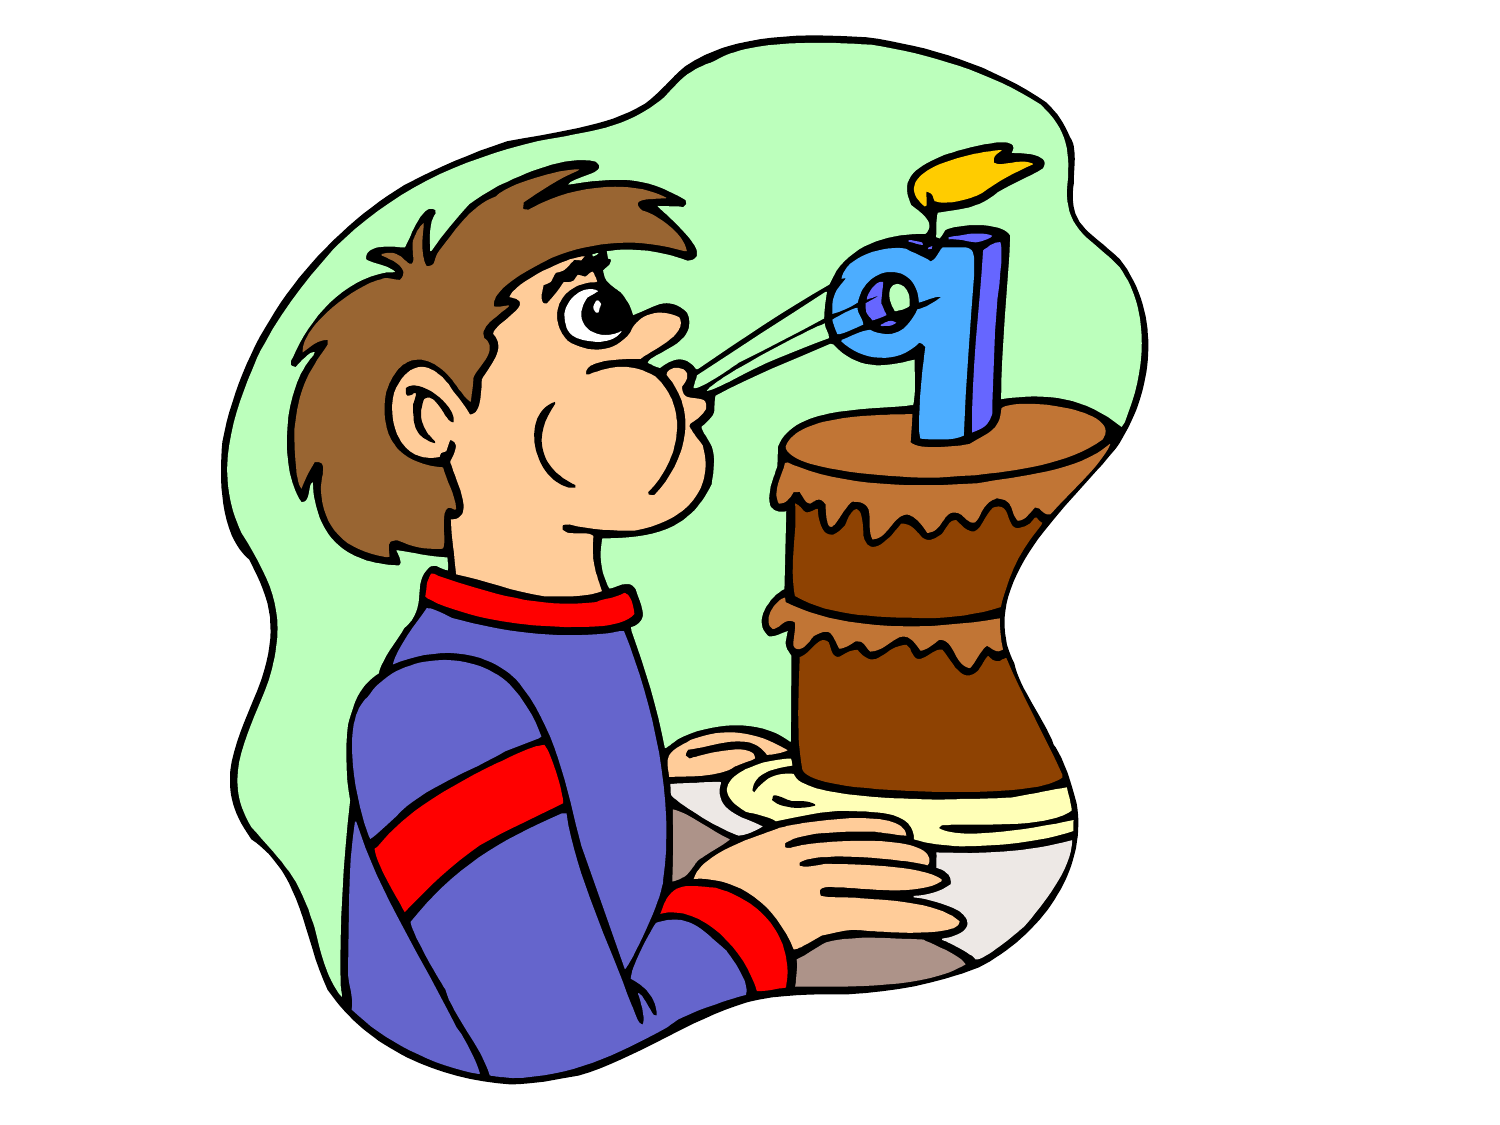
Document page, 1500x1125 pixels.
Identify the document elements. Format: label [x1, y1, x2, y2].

list [220, 34, 1149, 1085]
